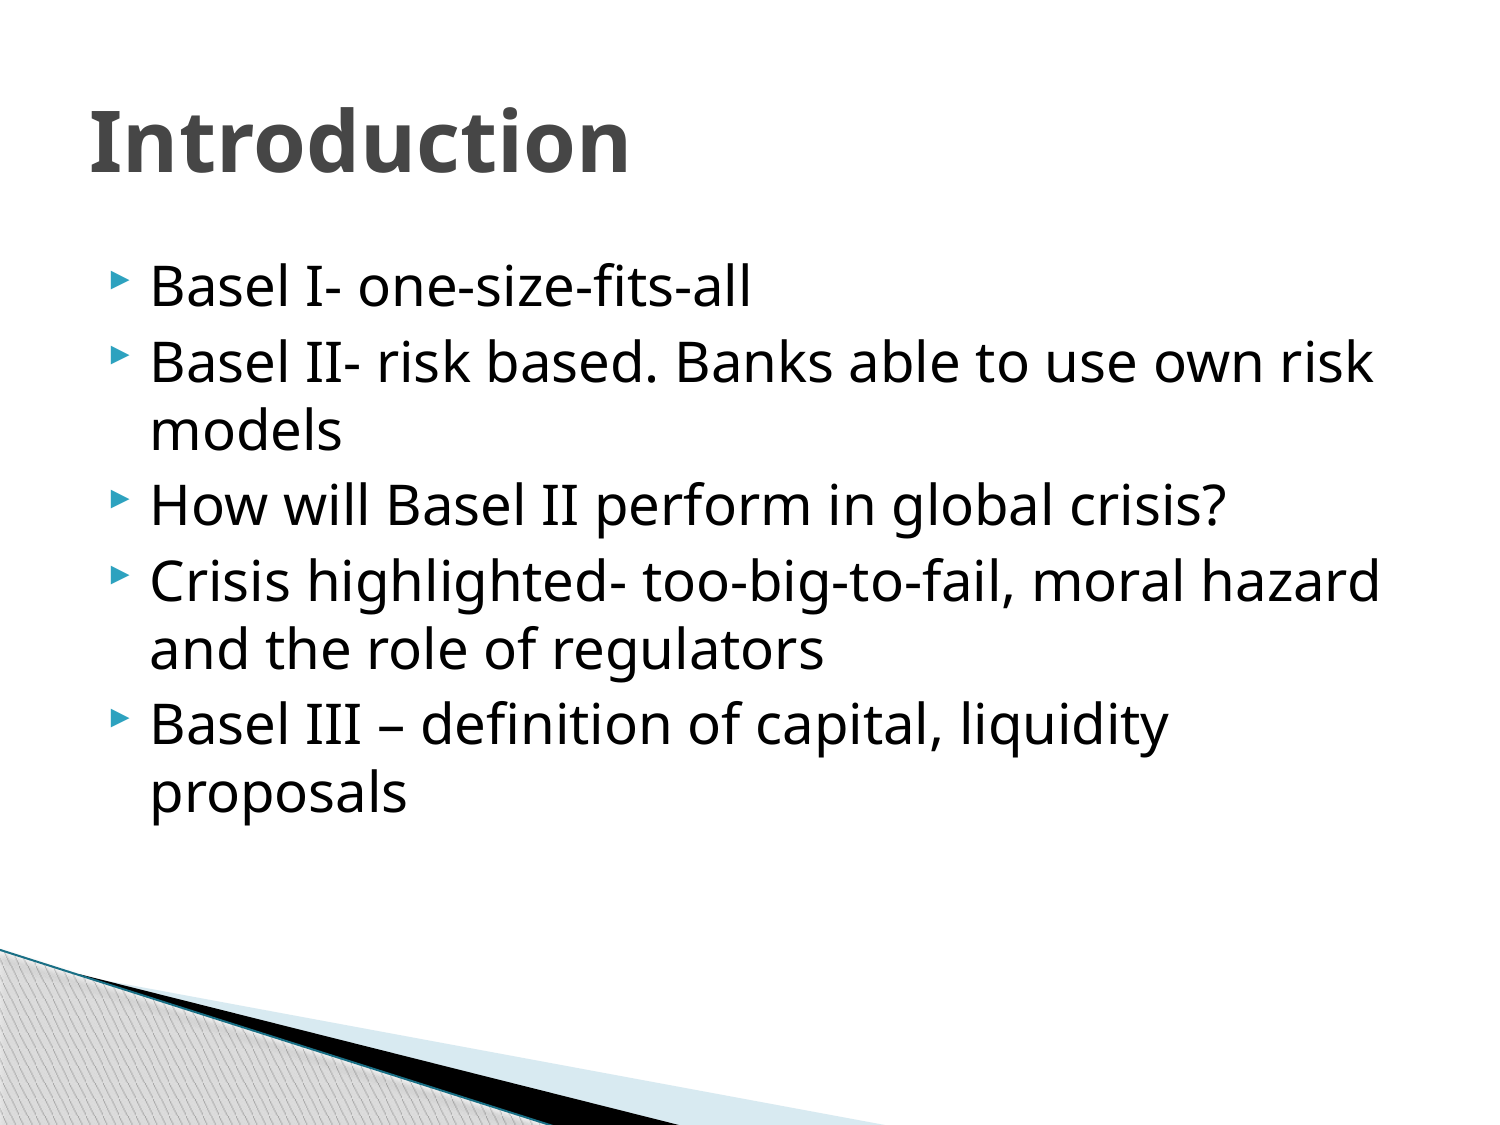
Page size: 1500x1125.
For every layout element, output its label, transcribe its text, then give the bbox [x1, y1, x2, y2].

title Introduction [75, 45, 1425, 233]
list Basel I- one-size-fits-all Basel II- risk based. Banks able to use own risk models How will Basel II perform in global crisis? Crisis highlighted- too-big-to-fail, moral hazard and the role of regulators Basel III – definition of capital, liquidity proposals [75, 243, 1425, 986]
